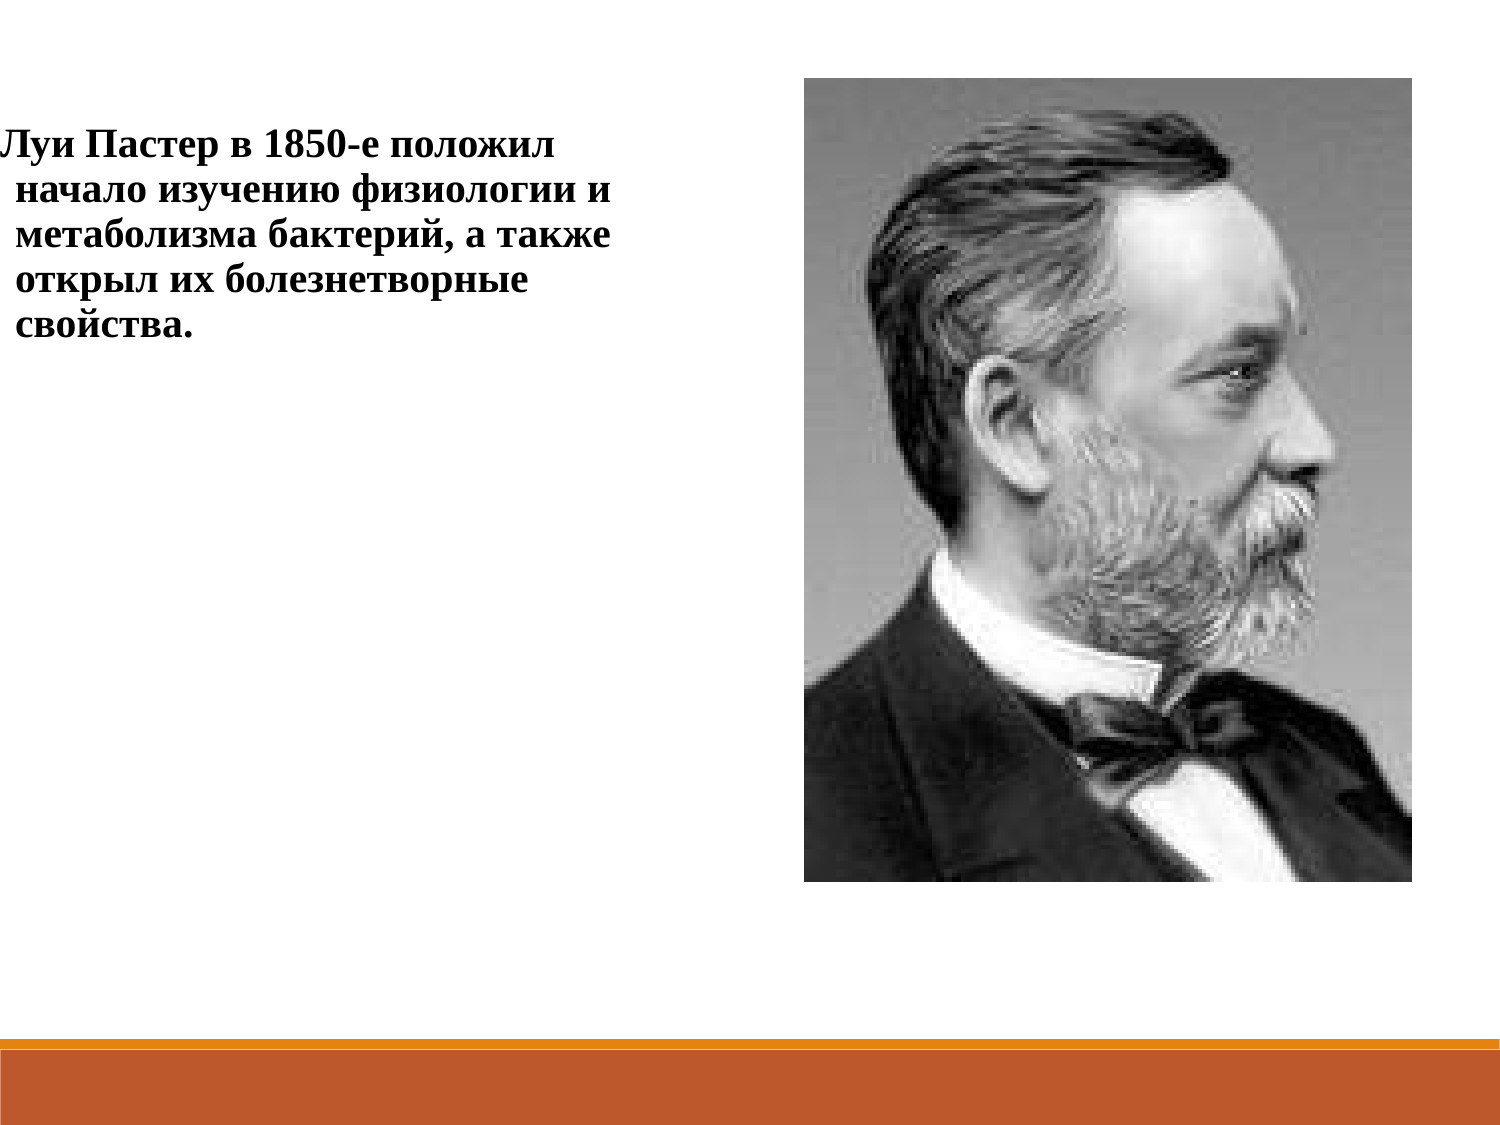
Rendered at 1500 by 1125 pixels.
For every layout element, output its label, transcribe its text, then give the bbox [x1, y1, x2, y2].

list Луи Пастер в 1850-е положил начало изучению физиологии и метаболизма бактерий, а также открыл их болезнетворные свойства. [0, 113, 687, 856]
picture [804, 77, 1412, 882]
